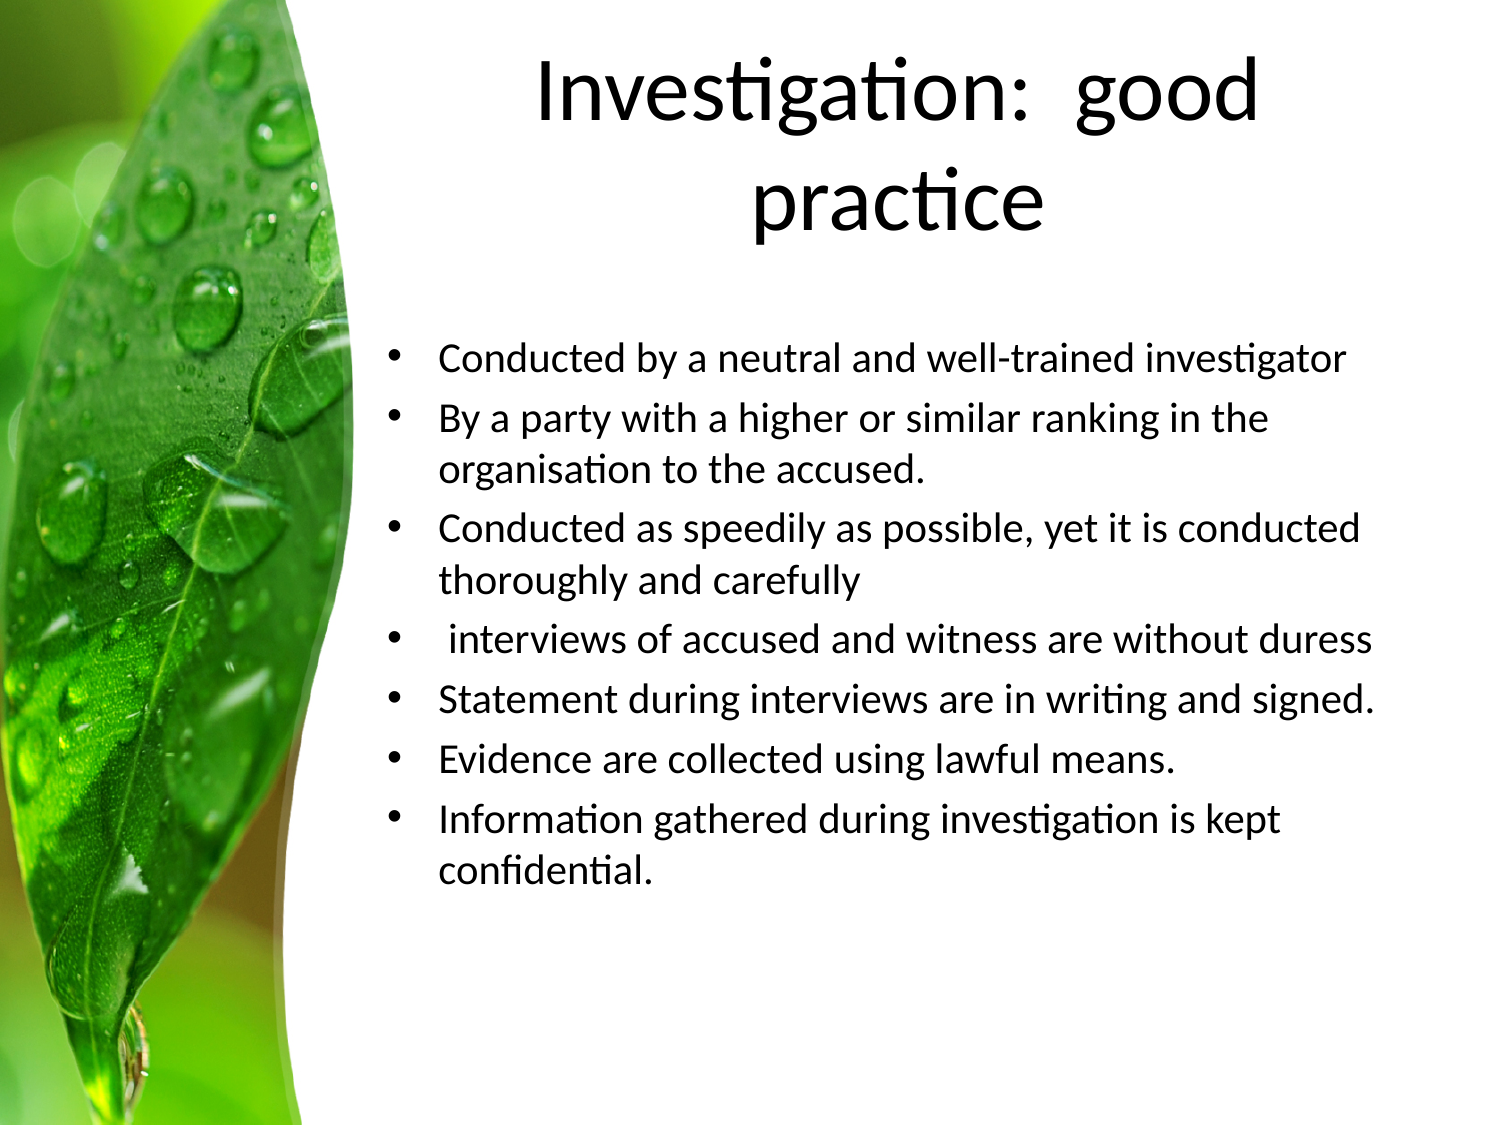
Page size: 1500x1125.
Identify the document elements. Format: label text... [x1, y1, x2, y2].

list Conducted by a neutral and well-trained investigator By a party with a higher or similar ranking in the organisation to the accused. Conducted as speedily as possible, yet it is conducted thoroughly and carefully interviews of accused and witness are without duress Statement during interviews are in writing and signed. Evidence are collected using lawful means. Information gathered during investigation is kept confidential. [371, 262, 1425, 1005]
picture [0, 0, 1500, 1125]
title Investigation: good practice [371, 45, 1425, 233]
